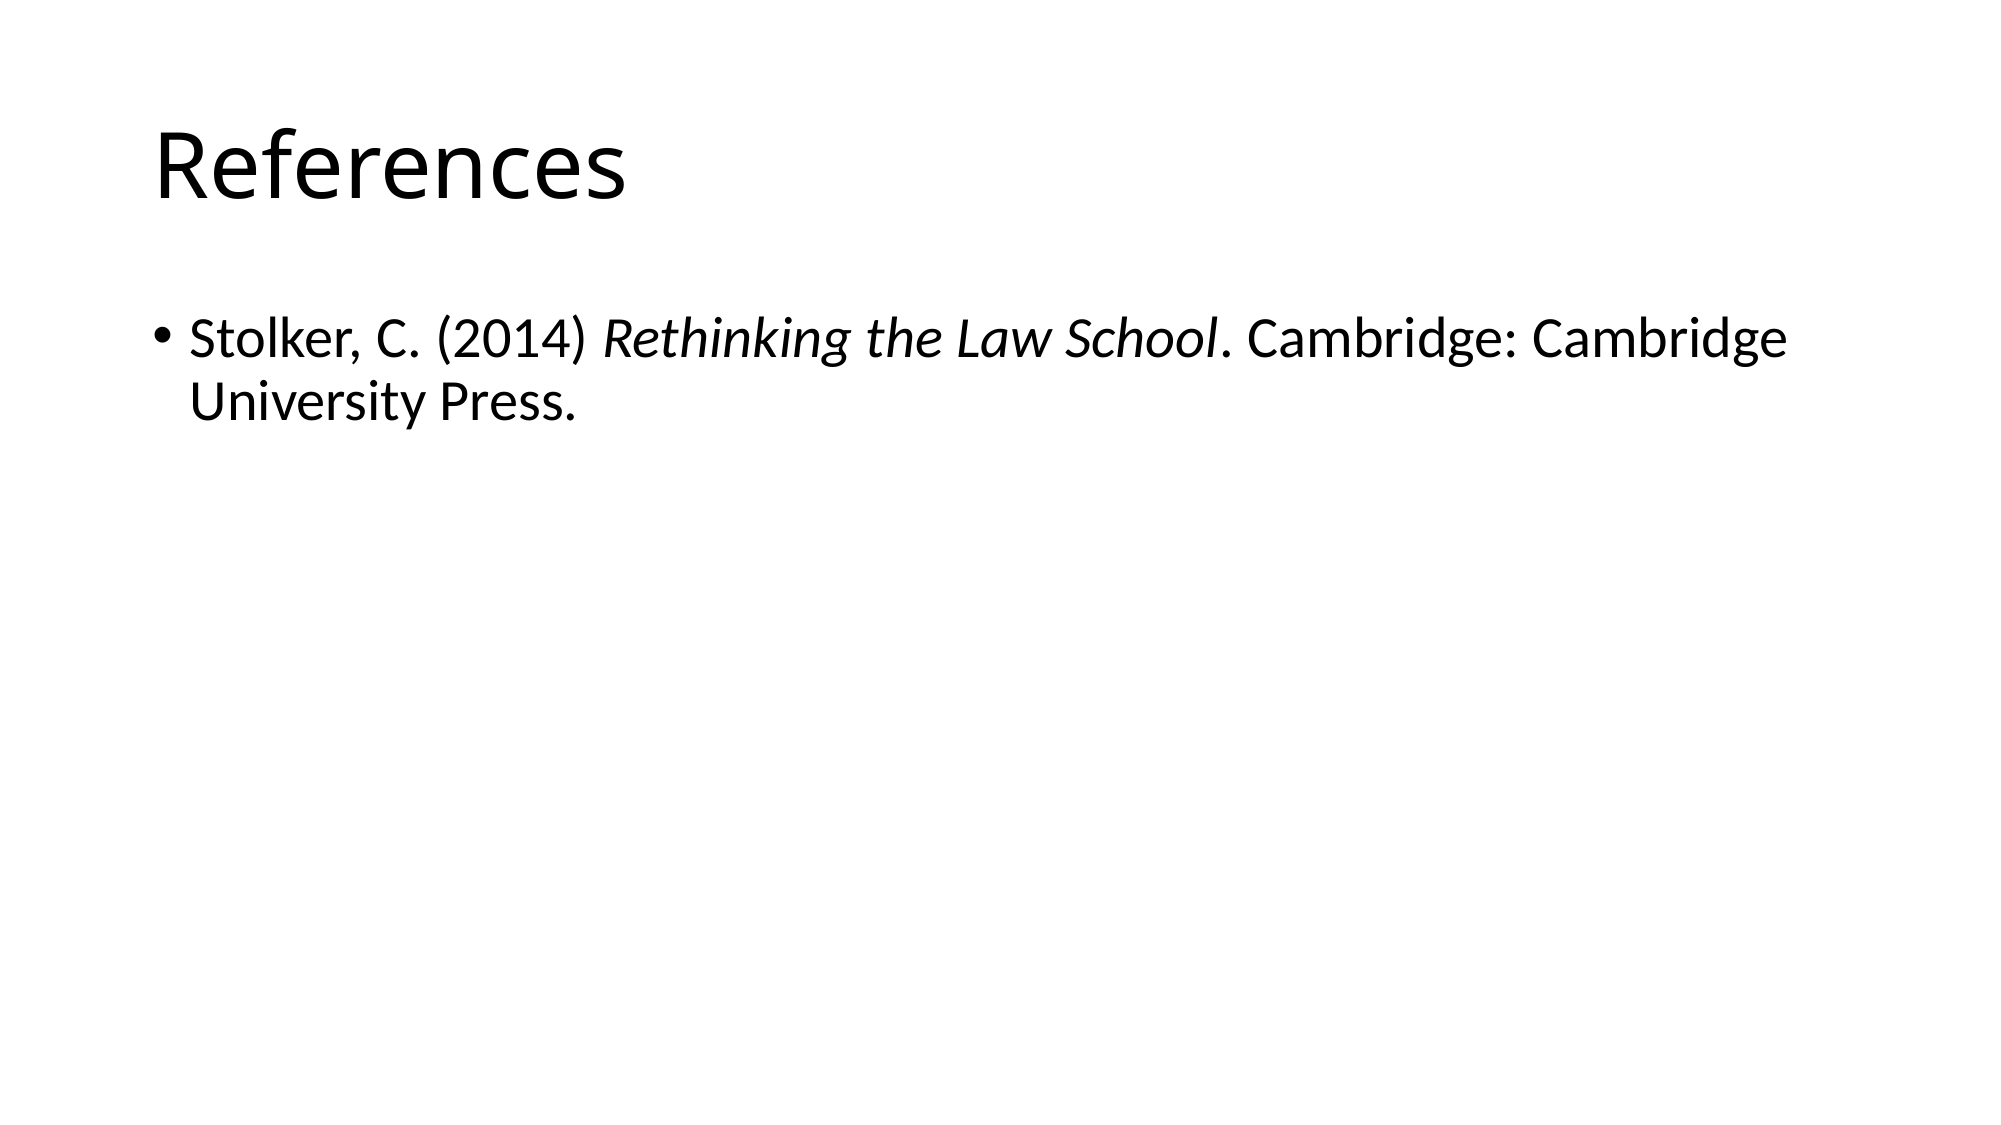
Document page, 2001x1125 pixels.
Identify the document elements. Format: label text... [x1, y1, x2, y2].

list Stolker, C. (2014) Rethinking the Law School. Cambridge: Cambridge University Press. [137, 299, 1863, 1014]
title References [137, 59, 1863, 278]
